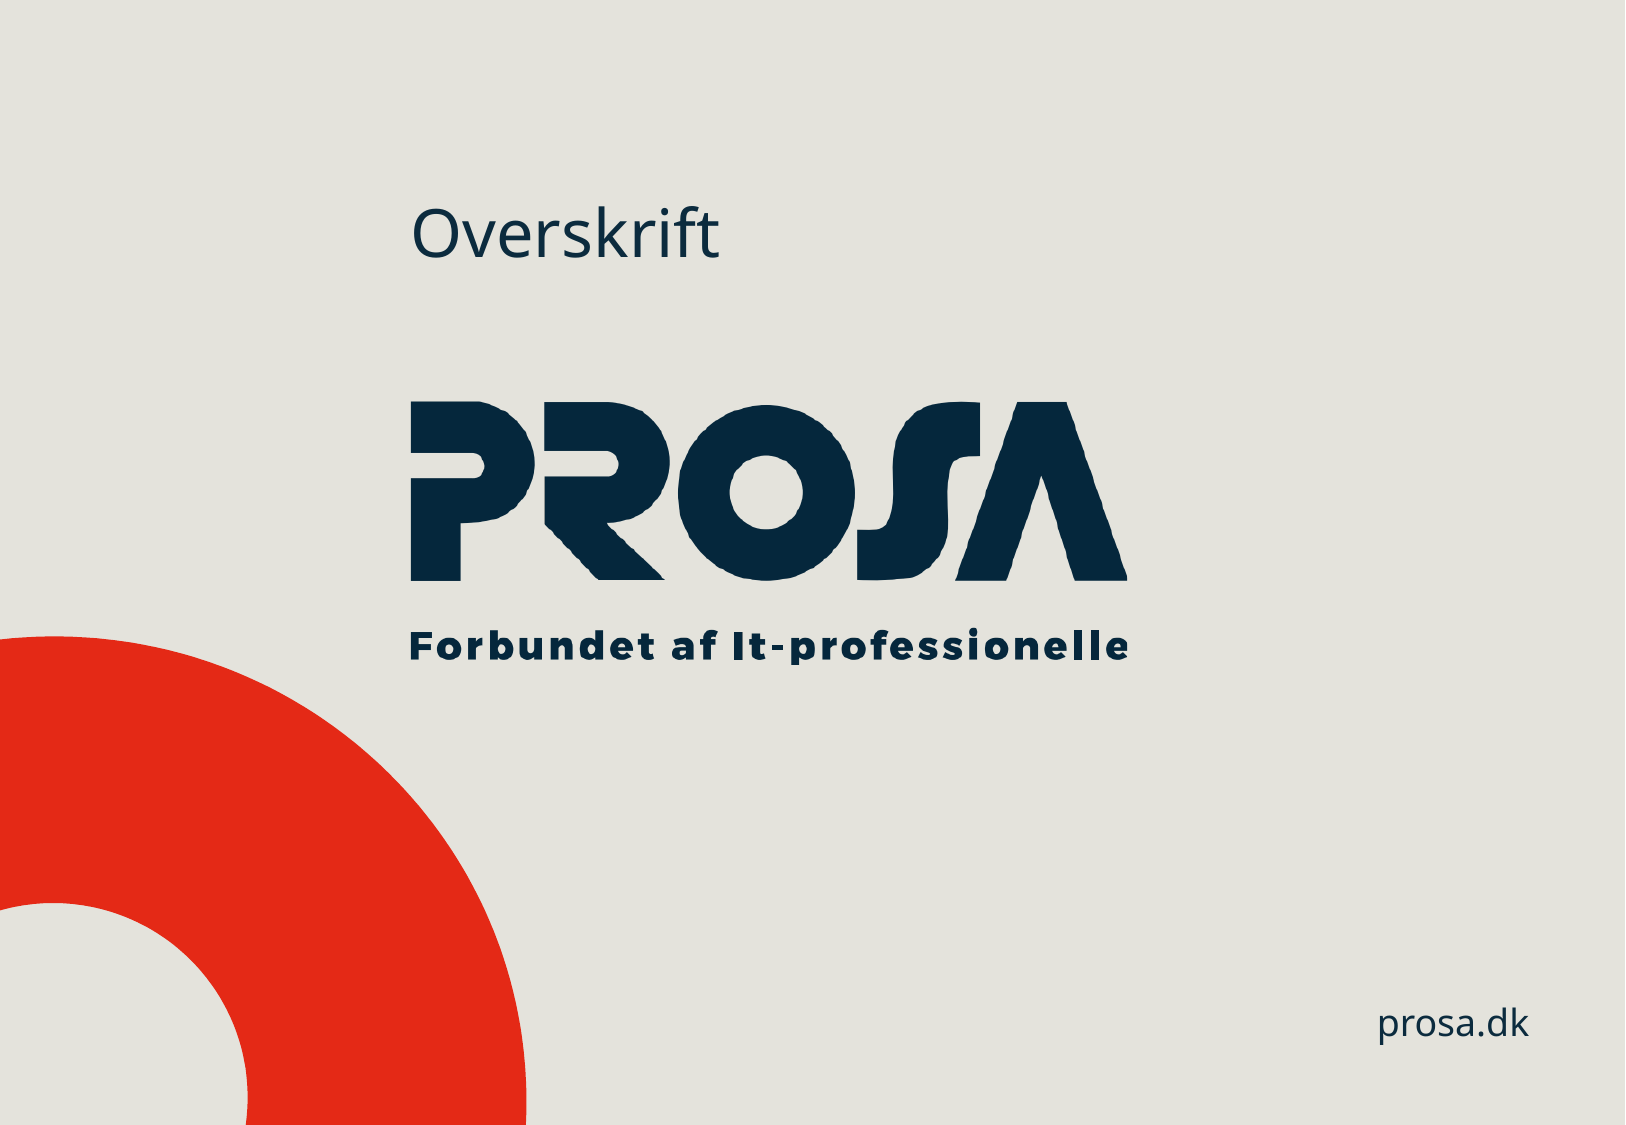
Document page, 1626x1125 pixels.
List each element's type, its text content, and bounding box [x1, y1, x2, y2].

text_box Overskrift [395, 183, 1533, 279]
picture [0, 401, 1128, 1125]
